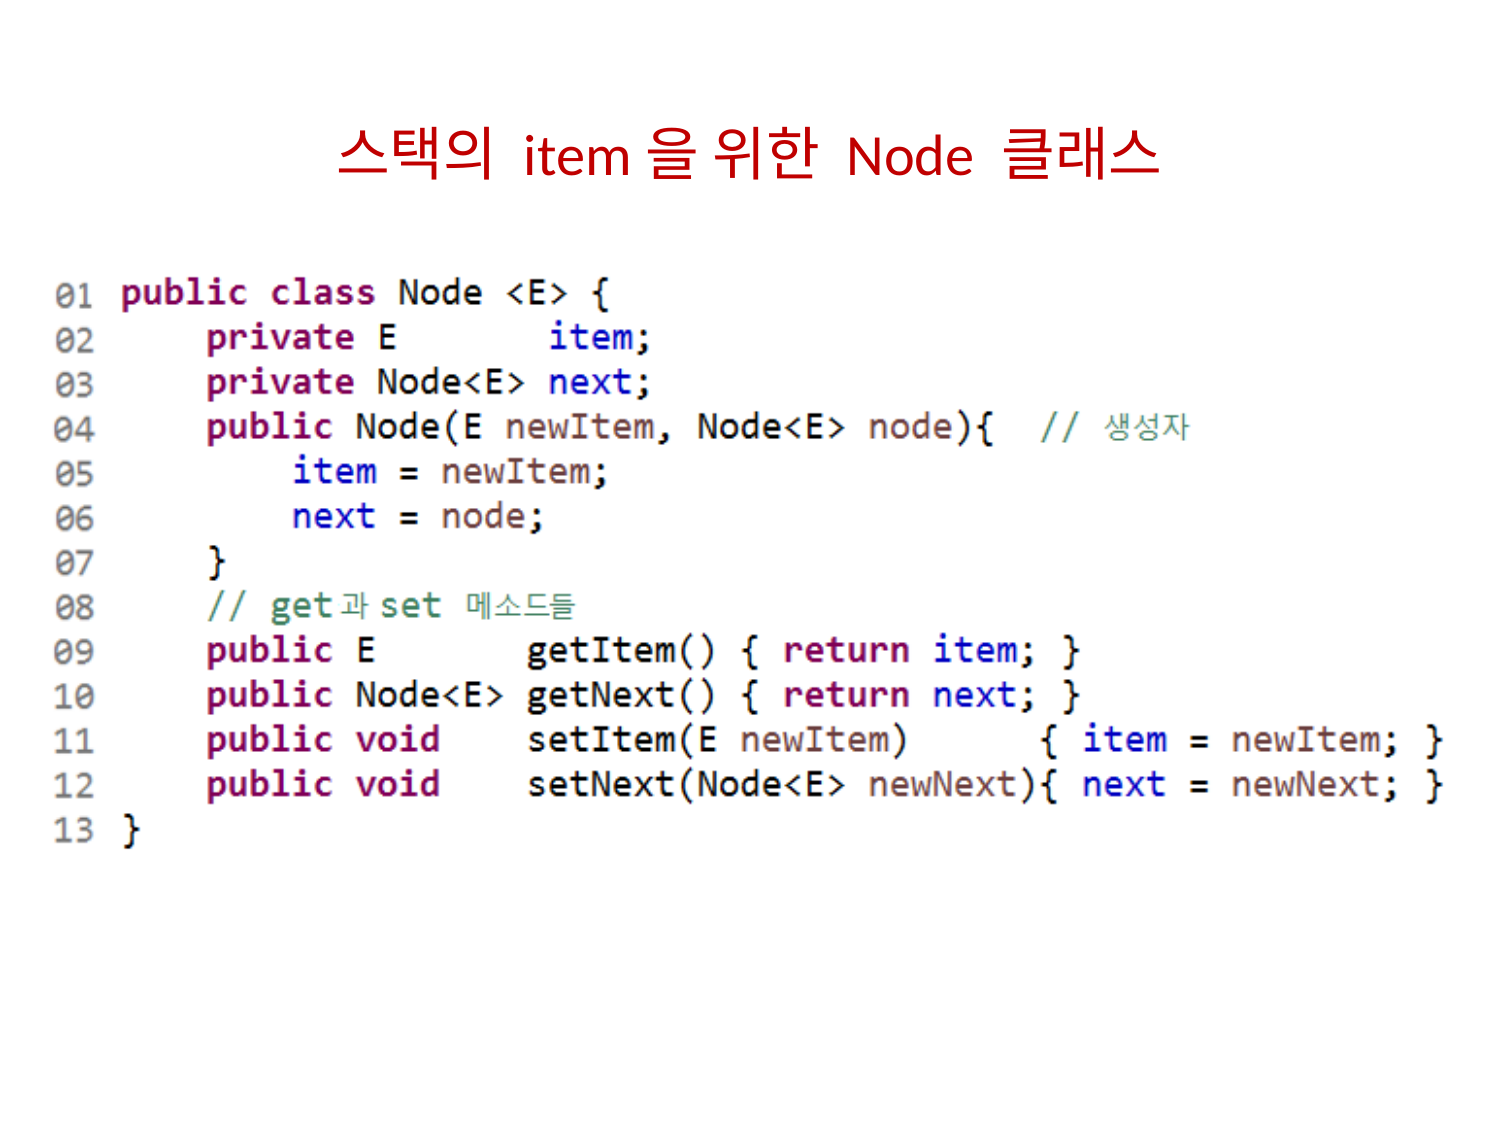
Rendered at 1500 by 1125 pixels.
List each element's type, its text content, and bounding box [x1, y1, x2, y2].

text_box 스택의 item을 위한 Node 클래스 [290, 109, 1209, 195]
picture [51, 268, 1448, 853]
